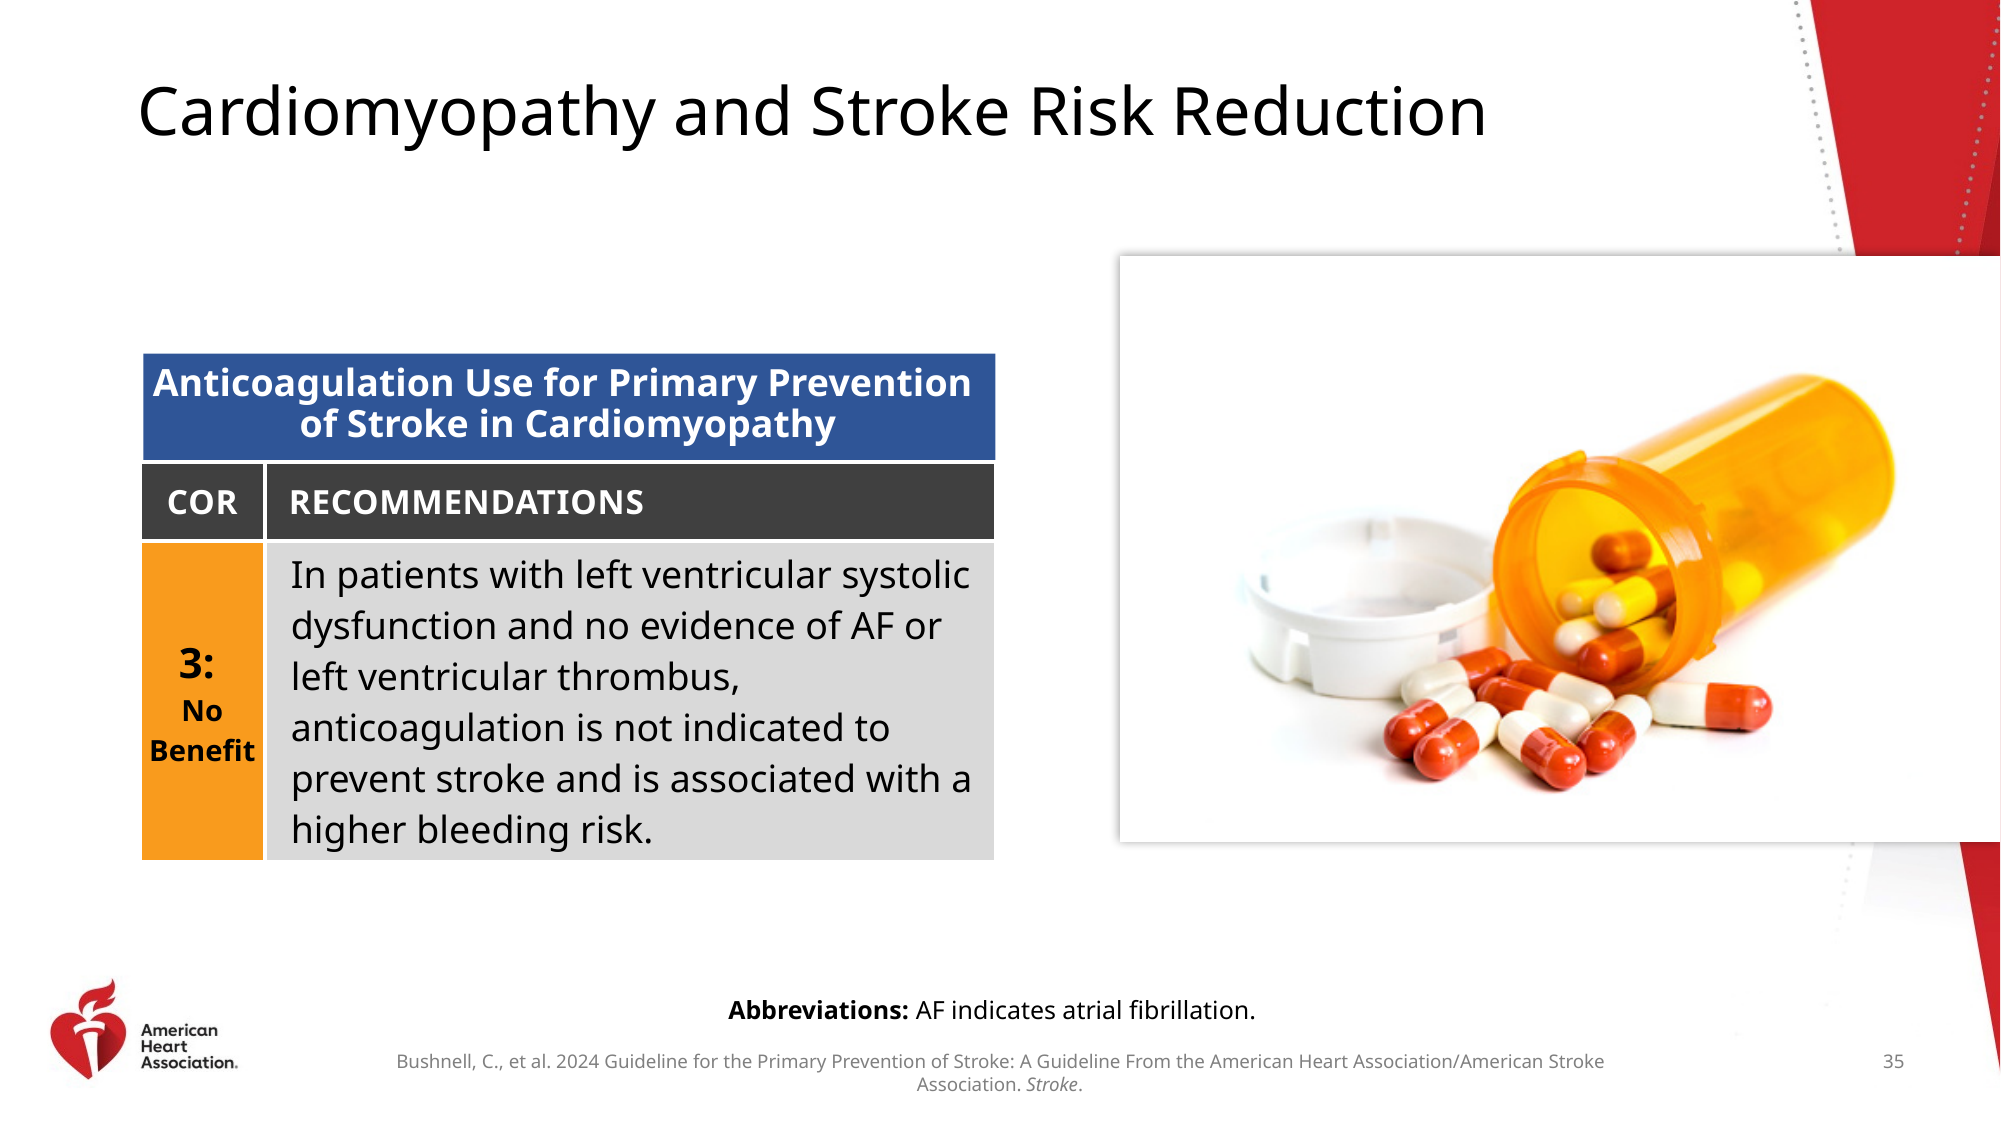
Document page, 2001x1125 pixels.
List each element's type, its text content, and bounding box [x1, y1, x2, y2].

table_cell In patients with left ventricular systolic dysfunction and no evidence of AF or left ventricular thrombus, anticoagulation is not indicated to prevent stroke and is associated with a higher bleeding risk. [267, 543, 994, 860]
text_box Anticoagulation Use for Primary Prevention of Stroke in Cardiomyopathy [141, 349, 994, 460]
table_cell 3: No Benefit [142, 543, 263, 860]
picture [15, 0, 2001, 1125]
table_header COR [142, 464, 263, 539]
title Cardiomyopathy and Stroke Risk Reduction [137, 59, 1863, 169]
table_header RECOMMENDATIONS [267, 464, 994, 539]
slide_number 35 [1862, 1042, 1926, 1081]
list Abbreviations: AF indicates atrial fibrillation. [282, 963, 1718, 1033]
